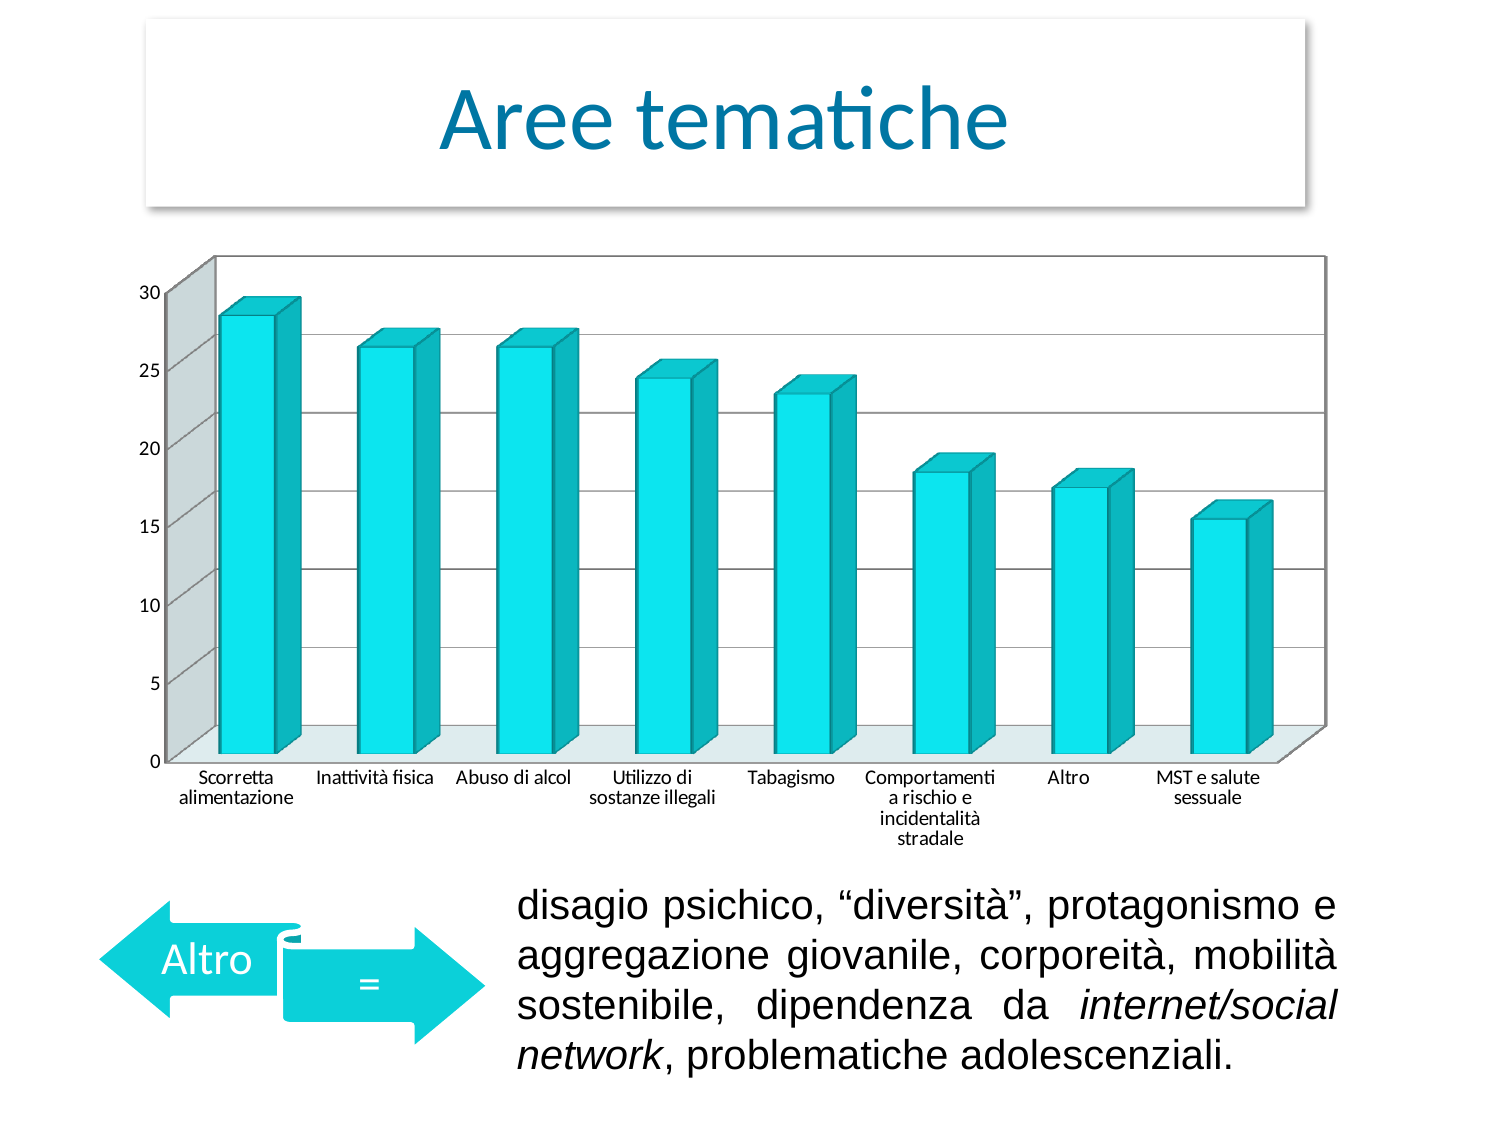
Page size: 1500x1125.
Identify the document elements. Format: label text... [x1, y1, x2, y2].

chart [99, 243, 1367, 863]
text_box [40, 892, 544, 1053]
title Aree tematiche [145, 19, 1306, 207]
text_box disagio psichico, “diversità”, protagonismo e aggregazione giovanile, corporeità, mobilità sostenibile, dipendenza da internet/social network, problematiche adolescenziali. [501, 873, 1353, 1086]
